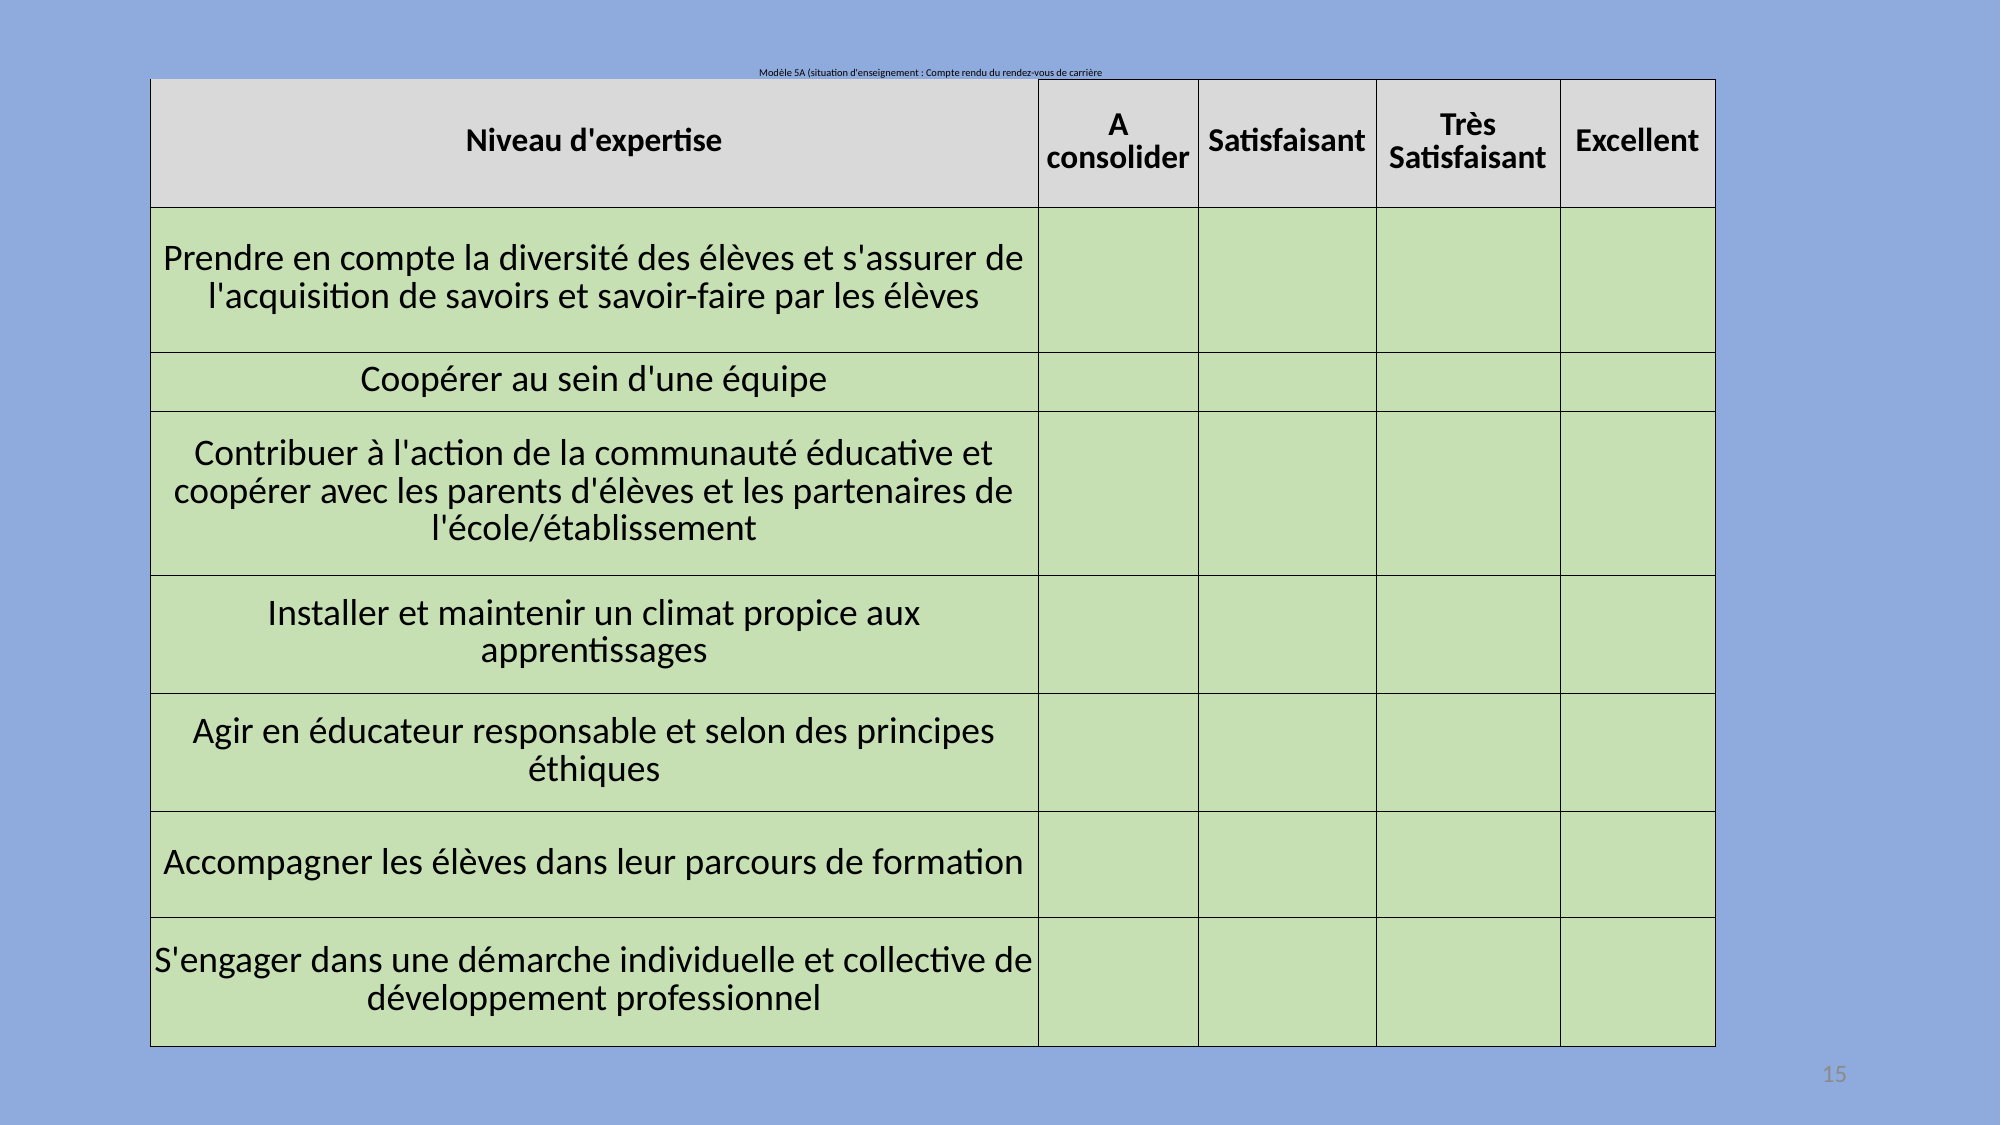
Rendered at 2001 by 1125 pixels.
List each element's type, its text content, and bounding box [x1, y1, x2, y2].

table_cell Installer et maintenir un climat propice aux apprentissages [151, 576, 1038, 693]
table_cell [1199, 353, 1376, 411]
table_cell [1377, 812, 1560, 917]
table_cell [1561, 353, 1715, 411]
table_cell Satisfaisant [1199, 80, 1376, 207]
table_cell [1039, 918, 1198, 1046]
table_cell Très Satisfaisant [1377, 80, 1560, 207]
table_cell [1377, 353, 1560, 411]
table_cell A consolider [1039, 80, 1198, 207]
table_cell [1199, 694, 1376, 811]
table_cell [1561, 694, 1715, 811]
table_cell Coopérer au sein d'une équipe [151, 353, 1038, 411]
table_cell [1039, 208, 1198, 352]
table_cell [1199, 918, 1376, 1046]
table_cell Accompagner les élèves dans leur parcours de formation [151, 812, 1038, 917]
table_cell [1377, 918, 1560, 1046]
table_cell Contribuer à l'action de la communauté éducative et coopérer avec les parents d'élèves et les partenaires de l'école/établissement [151, 412, 1038, 575]
table_cell [1039, 812, 1198, 917]
table_cell Excellent [1561, 80, 1715, 207]
table_cell [1199, 576, 1376, 693]
table_cell [1199, 812, 1376, 917]
table_header Modèle 5A (situation d'enseignement : Compte rendu du rendez-vous de carrière [150, 60, 1715, 79]
table_cell [1199, 208, 1376, 352]
table_cell [1377, 412, 1560, 575]
table_cell [1561, 812, 1715, 917]
table_cell [1377, 576, 1560, 693]
table_cell [1561, 918, 1715, 1042]
table_cell [1561, 208, 1715, 352]
table_cell Agir en éducateur responsable et selon des principes éthiques [151, 694, 1038, 811]
table_cell S'engager dans une démarche individuelle et collective de développement professionnel [151, 918, 1038, 1046]
table_cell [1039, 412, 1198, 575]
table_cell [1561, 576, 1715, 693]
table_cell [1039, 576, 1198, 693]
table_cell [1377, 694, 1560, 811]
table_cell [1199, 412, 1376, 575]
slide_number 15 [1412, 1042, 1863, 1103]
table_cell Niveau d'expertise [151, 79, 1038, 207]
table_cell [1039, 694, 1198, 811]
table_cell [1377, 208, 1560, 352]
table_cell [1561, 412, 1715, 575]
table_cell Prendre en compte la diversité des élèves et s'assurer de l'acquisition de savoirs et savoir-faire par les élèves [151, 208, 1038, 352]
table_cell [1039, 353, 1198, 411]
